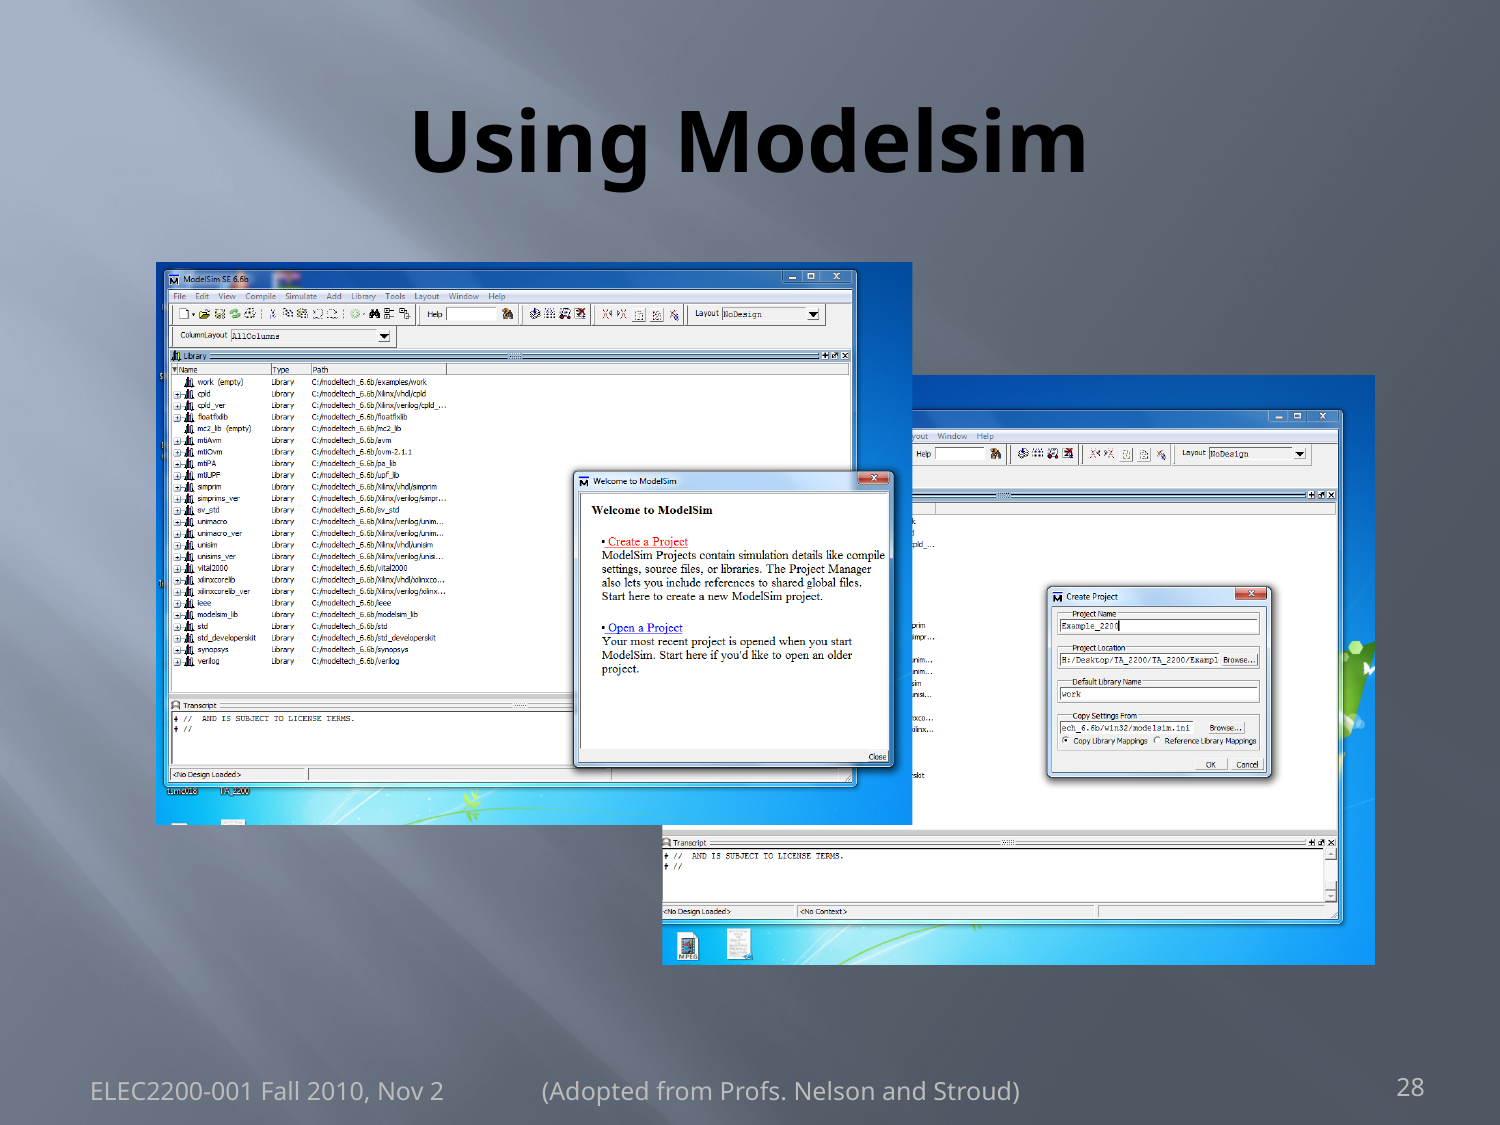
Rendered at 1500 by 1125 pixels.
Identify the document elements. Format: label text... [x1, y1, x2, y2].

title Using Modelsim [75, 45, 1425, 233]
picture [678, 933, 698, 959]
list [155, 262, 913, 826]
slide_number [75, 1052, 488, 1113]
picture [662, 374, 1376, 965]
footer (Adopted from Profs. Nelson and Stroud) [512, 1052, 1050, 1113]
slide_number 28 [1299, 1052, 1425, 1113]
